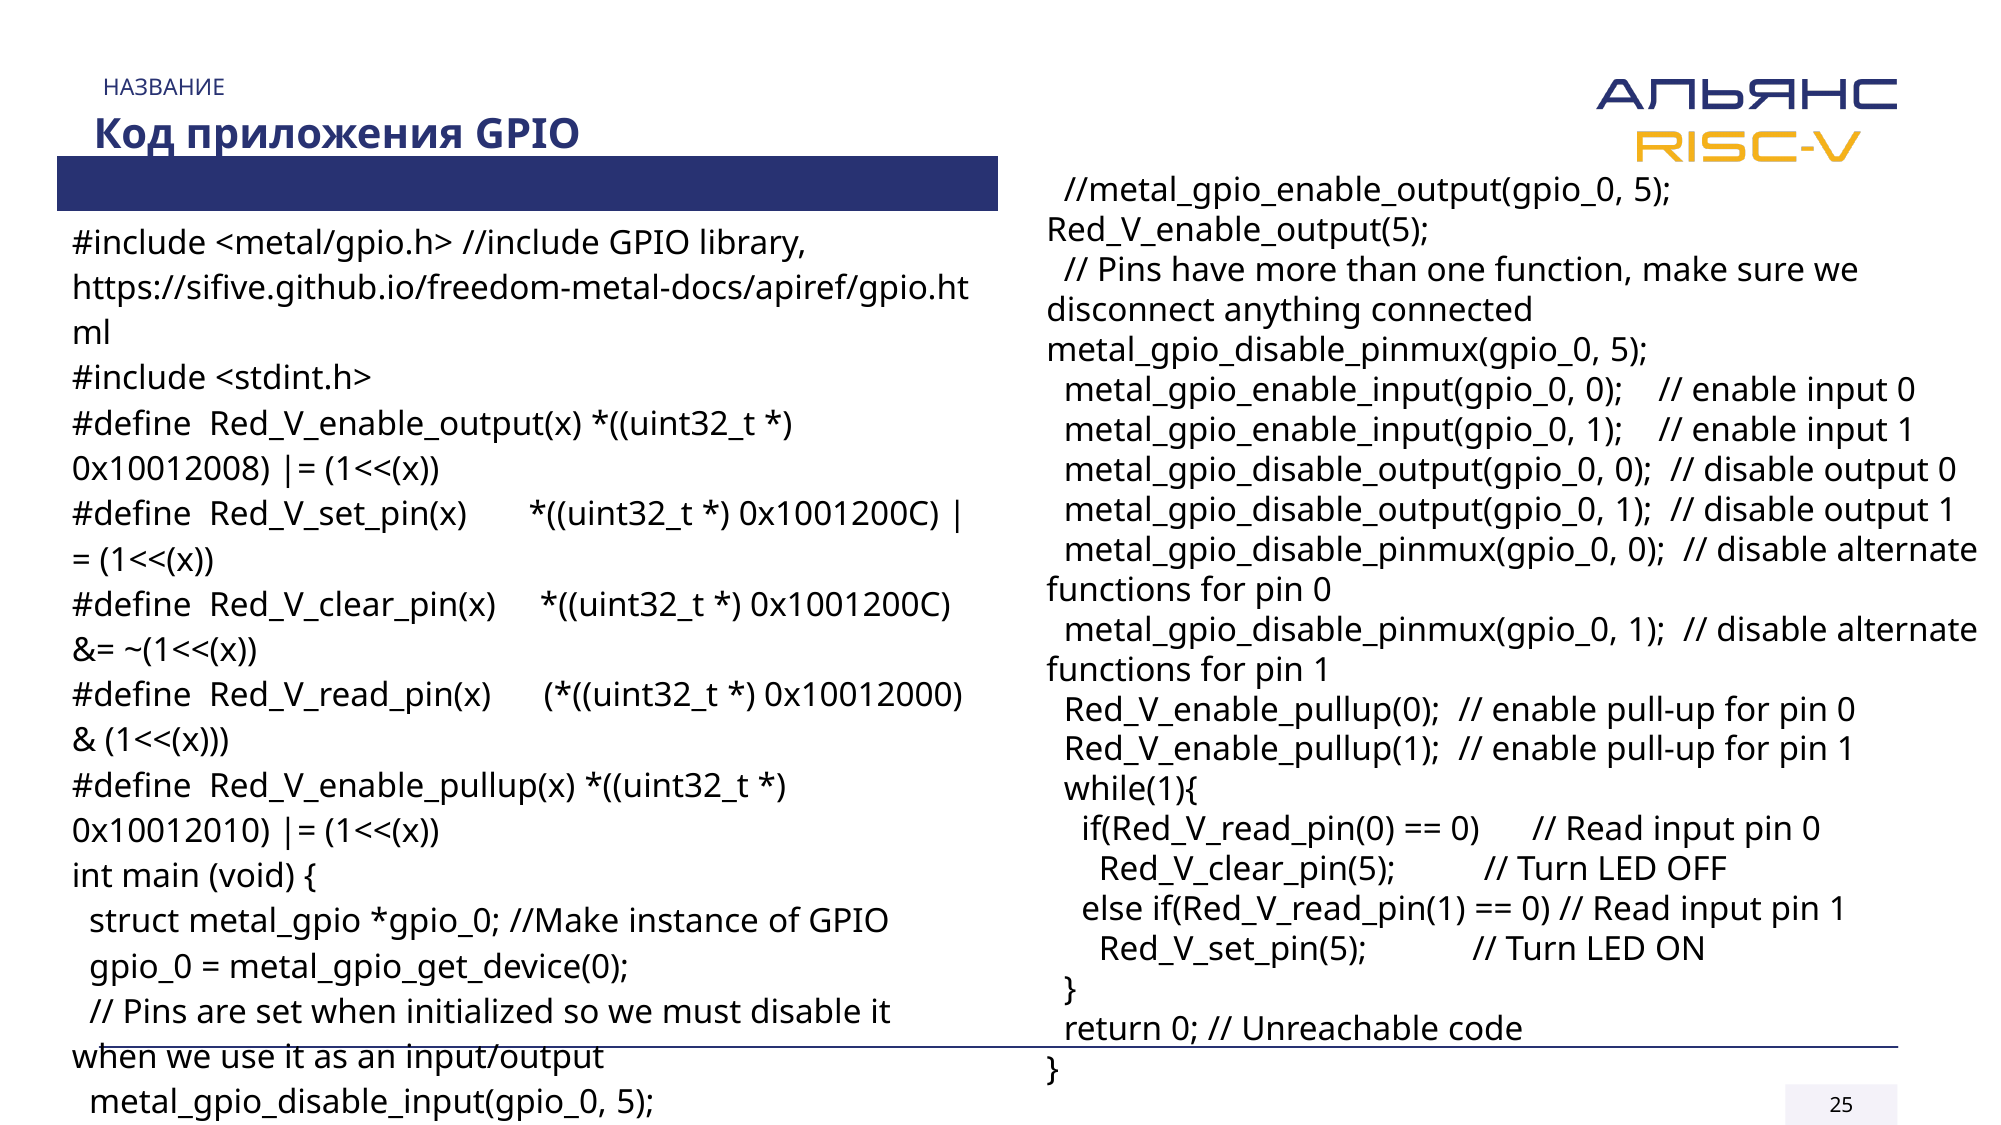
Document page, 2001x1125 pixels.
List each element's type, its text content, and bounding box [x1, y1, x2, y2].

text_box НАЗВАНИЕ [88, 65, 1624, 108]
table_header [57, 156, 998, 211]
text_box //metal_gpio_enable_output(gpio_0, 5); Red_V_enable_output(5); // Pins have more than one function, make sure we disconnect anything connected metal_gpio_disable_pinmux(gpio_0, 5); metal_gpio_enable_input(gpio_0, 0); // enable input 0 metal_gpio_enable_input(gpio_0, 1); // enable input 1 metal_gpio_disable_output(gpio_0, 0); // disable output 0 metal_gpio_disable_output(gpio_0, 1); // disable output 1 metal_gpio_disable_pinmux(gpio_0, 0); // disable alternate functions for pin 0 metal_gpio_disable_pinmux(gpio_0, 1); // disable alternate functions for pin 1 Red_V_enable_pullup(0); // enable pull-up for pin 0 Red_V_enable_pullup(1); // enable pull-up for pin 1 while(1){ if(Red_V_read_pin(0) == 0) // Read input pin 0 Red_V_clear_pin(5); // Turn LED OFF else if(Red_V_read_pin(1) == 0) // Read input pin 1 Red_V_set_pin(5); // Turn LED ON } return 0; // Unreachable code } [1031, 161, 2000, 1095]
picture [1595, 79, 1898, 162]
text_box Код приложения GPIO [78, 99, 596, 156]
text_box 25 [1785, 1095, 1898, 1125]
table_cell #include <metal/gpio.h> //include GPIO library, https://sifive.github.io/freedom-metal-docs/apiref/gpio.html #include <stdint.h> #define Red_V_enable_output(x) *((uint32_t *) 0x10012008) |= (1<<(x)) #define Red_V_set_pin(x) *((uint32_t *) 0x1001200C) |= (1<<(x)) #define Red_V_clear_pin(x) *((uint32_t *) 0x1001200C) &= ~(1<<(x)) #define Red_V_read_pin(x) (*((uint32_t *) 0x10012000) & (1<<(x))) #define Red_V_enable_pullup(x) *((uint32_t *) 0x10012010) |= (1<<(x)) int main (void) { struct metal_gpio *gpio_0; //Make instance of GPIO gpio_0 = metal_gpio_get_device(0); // Pins are set when initialized so we must disable it when we use it as an input/output metal_gpio_disable_input(gpio_0, 5); // Set as gpio as output [57, 211, 999, 1105]
